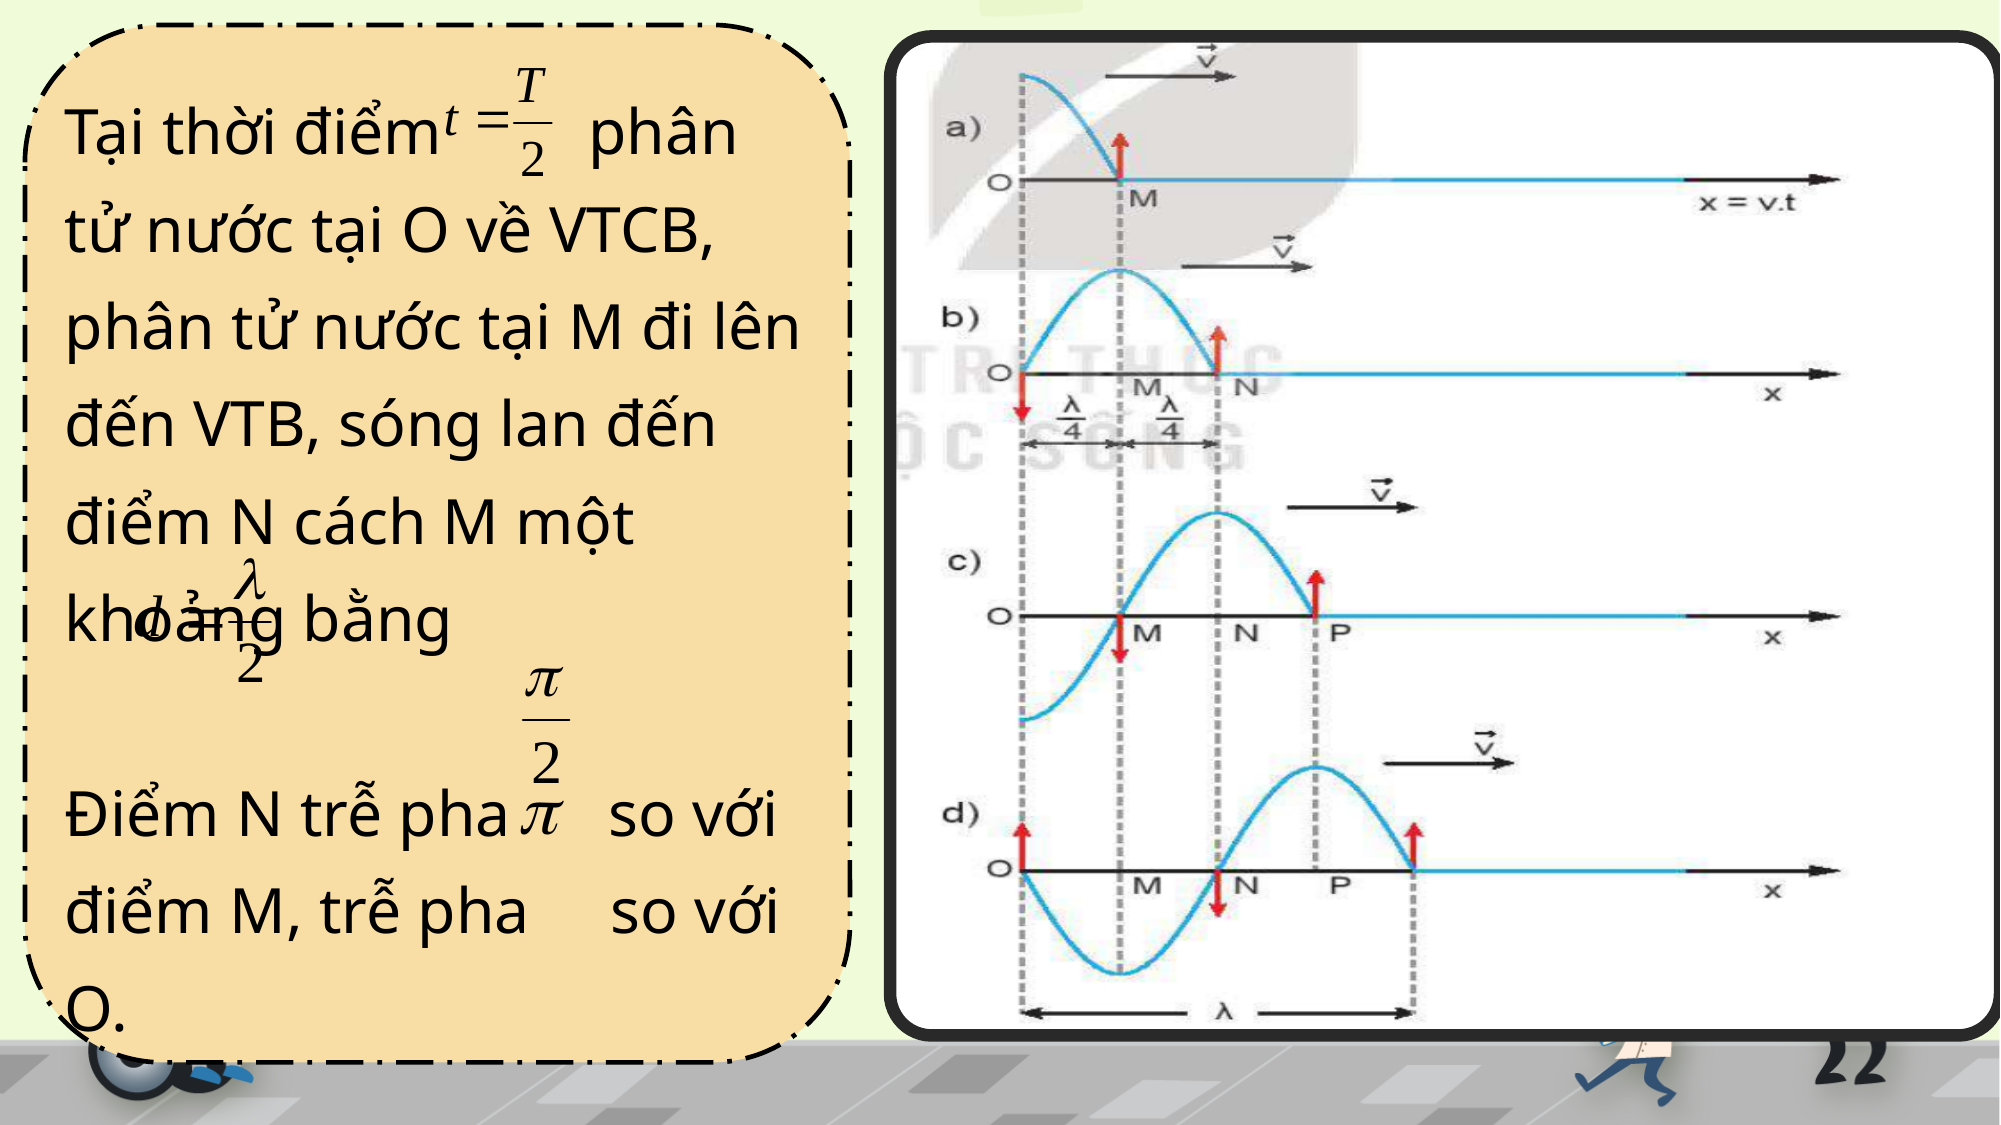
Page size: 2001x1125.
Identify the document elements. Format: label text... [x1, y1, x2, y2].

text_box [512, 787, 578, 853]
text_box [512, 637, 579, 797]
text_box Tại thời điểm phân tử nước tại O về VTCB, phân tử nước tại M đi lên đến VTB, sóng lan đến điểm N cách M một khoảng bằng Điểm N trễ pha so với điểm M, trễ pha so với O. [50, 62, 825, 1051]
text_box [825, 83, 850, 1004]
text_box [124, 543, 282, 695]
text_box [24, 83, 50, 1005]
picture [0, 0, 2000, 1125]
text_box [107, 1051, 768, 1063]
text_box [437, 53, 563, 188]
text_box [68, 24, 807, 62]
